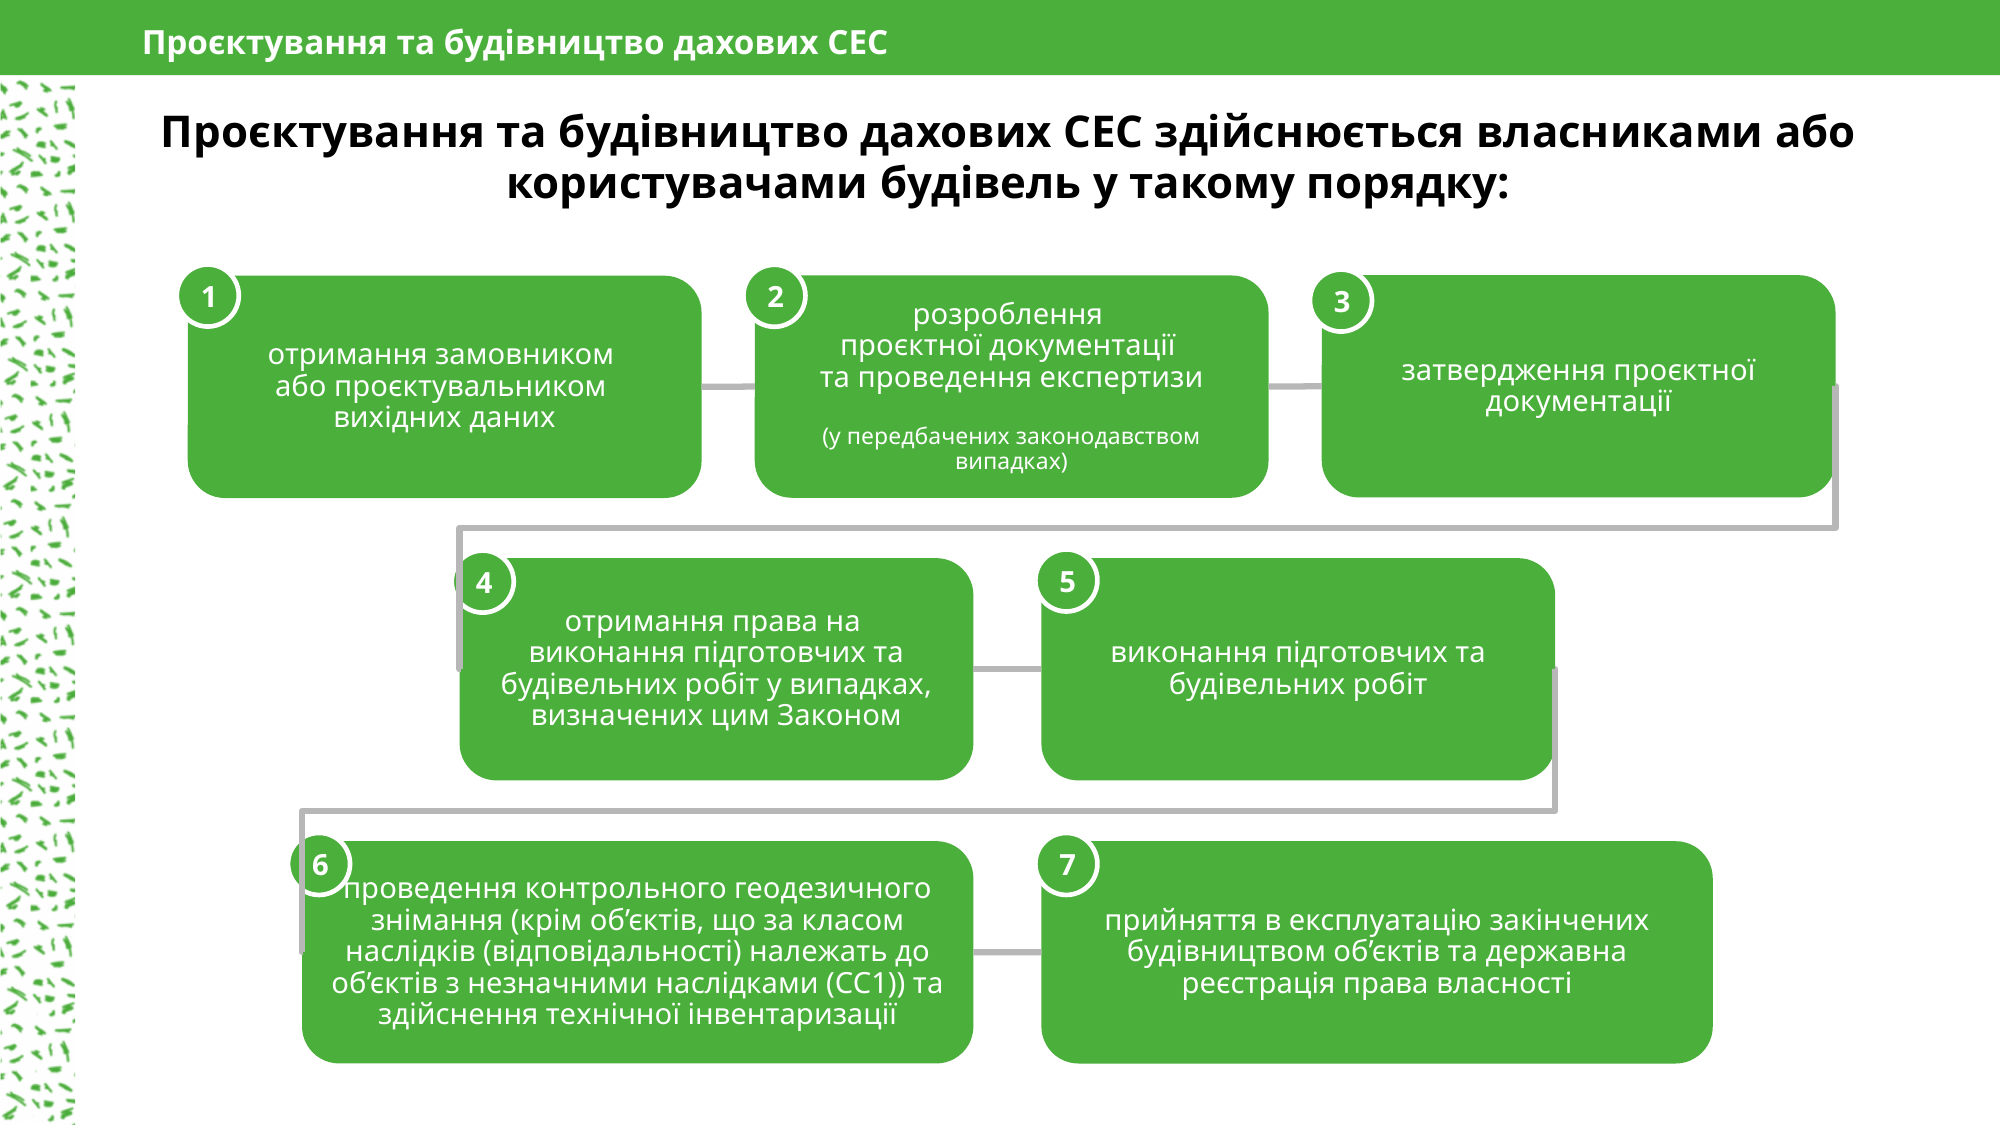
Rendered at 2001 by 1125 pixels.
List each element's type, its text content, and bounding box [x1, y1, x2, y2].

text_box Проєктування та будівництво дахових СЕС [124, 8, 1746, 85]
text_box 3 [1309, 269, 1373, 332]
text_box 1 [176, 264, 239, 327]
text_box 2 [743, 264, 806, 327]
text_box отримання замовником або проєктувальником вихідних даних [187, 275, 702, 499]
text_box проведення контрольного геодезичного знімання (крім об’єктів, що за класом наслідків (відповідальності) належать до об’єктів з незначними наслідками (СС1)) та здійснення технічної інвентаризації [302, 960, 974, 1064]
title Проєктування та будівництво дахових СЕС здійснюється власниками або користувачами будівель у такому порядку: [110, 111, 1906, 205]
text_box [407, 819, 1963, 1125]
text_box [459, 386, 1836, 670]
text_box розроблення проєктної документації та проведення експертизи (у передбачених законодавством випадках) [754, 275, 1269, 384]
text_box прийняття в експлуатацію закінчених будівництвом об’єктів та державна реєстрація права власності [1041, 841, 1713, 1064]
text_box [301, 669, 1556, 953]
text_box 6 [288, 843, 296, 885]
picture [1, 76, 76, 1124]
text_box затвердження проєктної документації [1321, 275, 1836, 385]
text_box [0, 0, 2000, 76]
